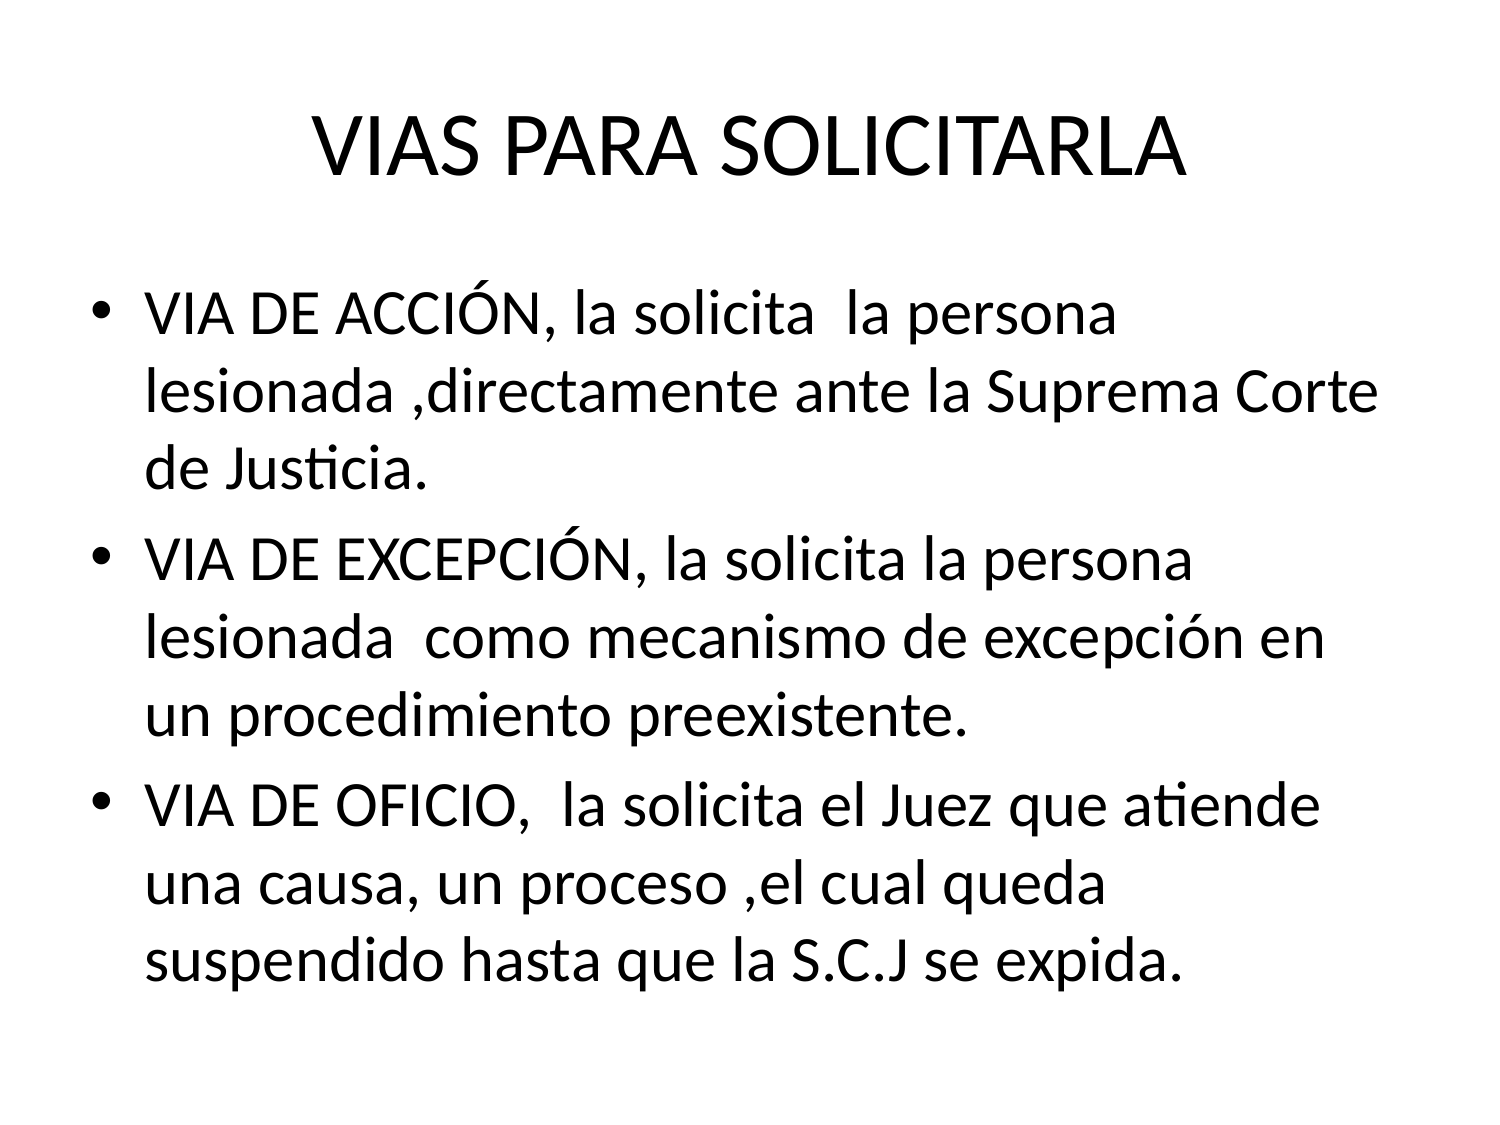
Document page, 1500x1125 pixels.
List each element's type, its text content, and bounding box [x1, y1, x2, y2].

list VIA DE ACCIÓN, la solicita la persona lesionada ,directamente ante la Suprema Corte de Justicia. VIA DE EXCEPCIÓN, la solicita la persona lesionada como mecanismo de excepción en un procedimiento preexistente. VIA DE OFICIO, la solicita el Juez que atiende una causa, un proceso ,el cual queda suspendido hasta que la S.C.J se expida. [75, 262, 1425, 1005]
title VIAS PARA SOLICITARLA [75, 45, 1425, 233]
